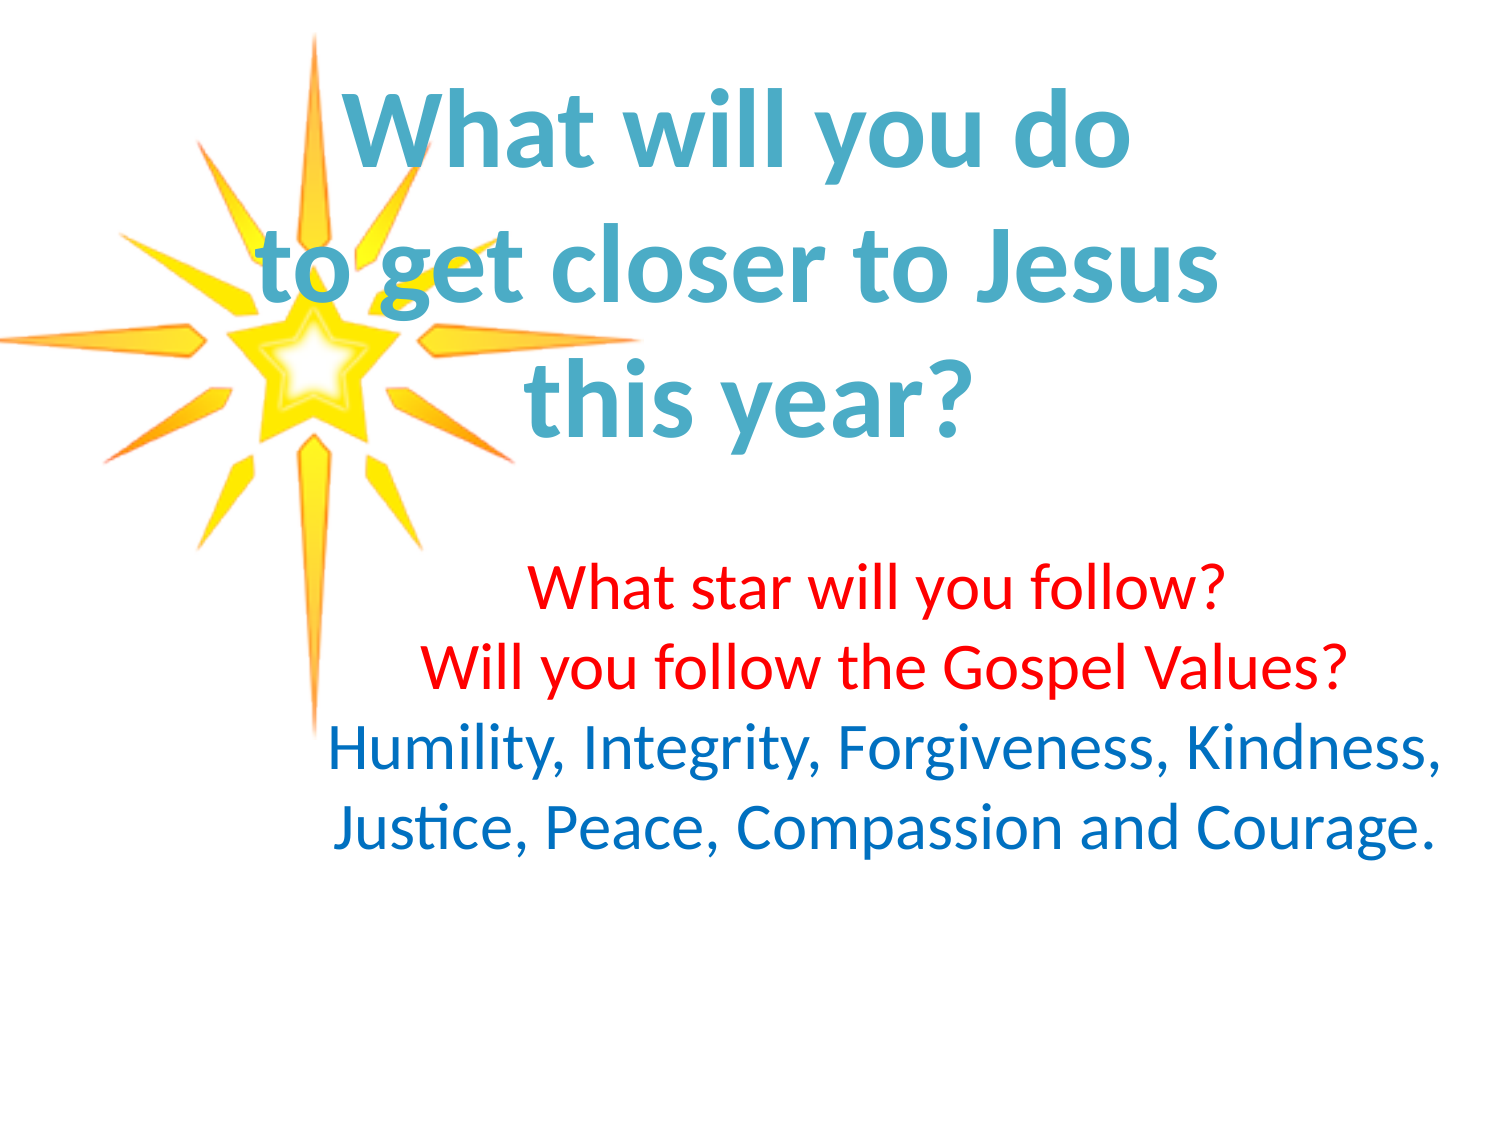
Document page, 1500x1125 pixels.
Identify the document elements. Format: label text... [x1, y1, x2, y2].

picture [0, 32, 644, 740]
list What star will you follow? Will you follow the Gospel Values? Humility, Integrity, Forgiveness, Kindness, Justice, Peace, Compassion and Courage. [253, 471, 1500, 1093]
text_box What will you do to get closer to Jesus this year? [648, 47, 1469, 468]
